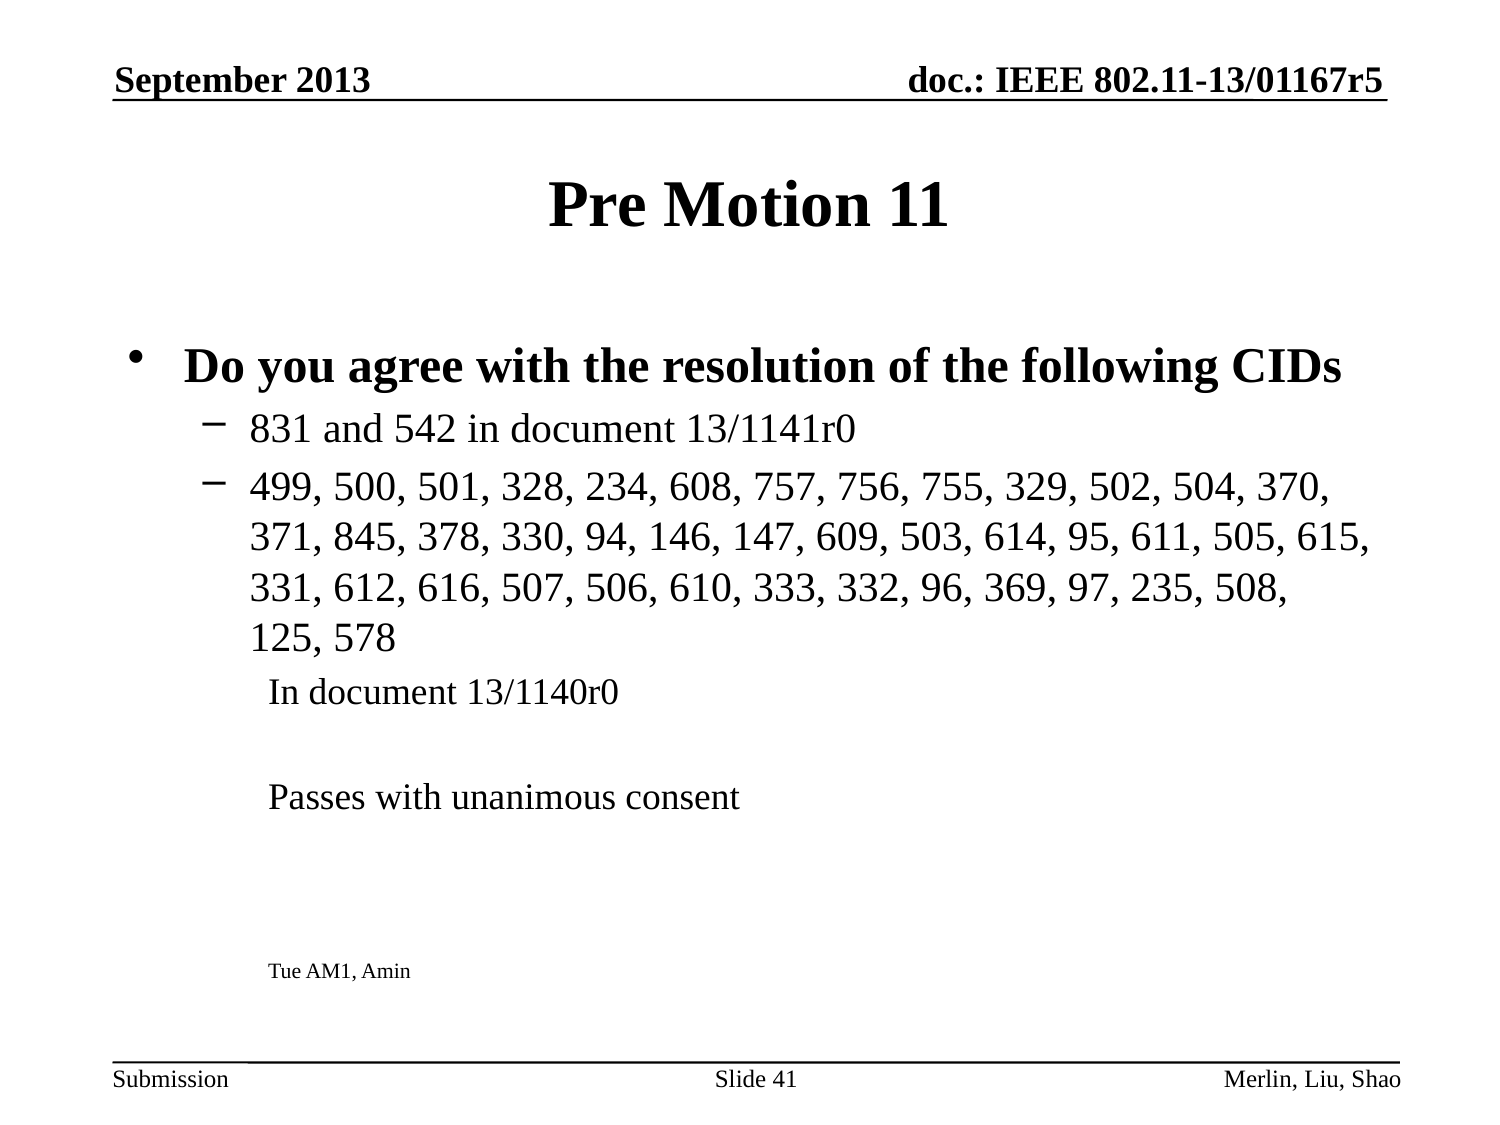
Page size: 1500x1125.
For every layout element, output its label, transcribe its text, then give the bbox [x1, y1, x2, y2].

list Do you agree with the resolution of the following CIDs 831 and 542 in document 13/1141r0 499, 500, 501, 328, 234, 608, 757, 756, 755, 329, 502, 504, 370, 371, 845, 378, 330, 94, 146, 147, 609, 503, 614, 95, 611, 505, 615, 331, 612, 616, 507, 506, 610, 333, 332, 96, 369, 97, 235, 508, 125, 578 In document 13/1140r0 Passes with unanimous consent Tue AM1, Amin [112, 324, 1388, 1001]
title Pre Motion 11 [112, 112, 1388, 288]
slide_number Slide 41 [712, 1061, 800, 1093]
footer Merlin, Liu, Shao [1221, 1061, 1402, 1093]
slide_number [114, 54, 413, 101]
